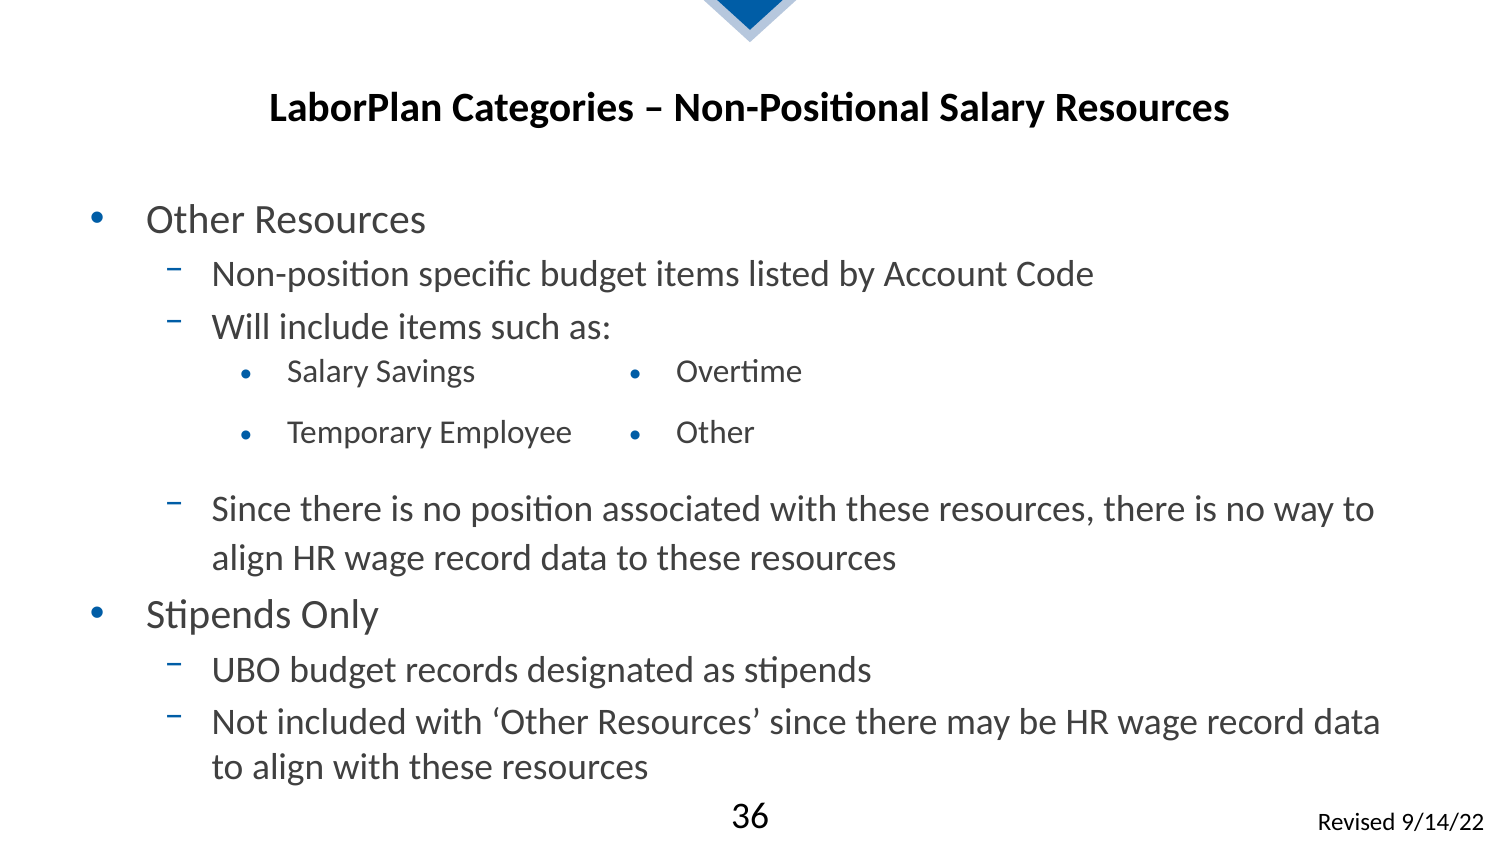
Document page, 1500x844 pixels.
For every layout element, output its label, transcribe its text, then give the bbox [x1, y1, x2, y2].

title LaborPlan Categories – Non-Positional Salary Resources [75, 71, 1425, 135]
text_box 36 [0, 784, 1500, 844]
table_cell Other [614, 411, 1225, 472]
list Other Resources Non-position specific budget items listed by Account Code Will include items such as: Since there is no position associated with these resources, there is no way to align HR wage record data to these resources Stipends Only UBO budget records designated as stipends Not included with ‘Other Resources’ since there may be HR wage record data to align with these resources [75, 184, 1425, 760]
table_cell Temporary Employee [225, 411, 614, 472]
table_header Salary Savings [225, 350, 614, 411]
table_header Overtime [614, 350, 1225, 411]
